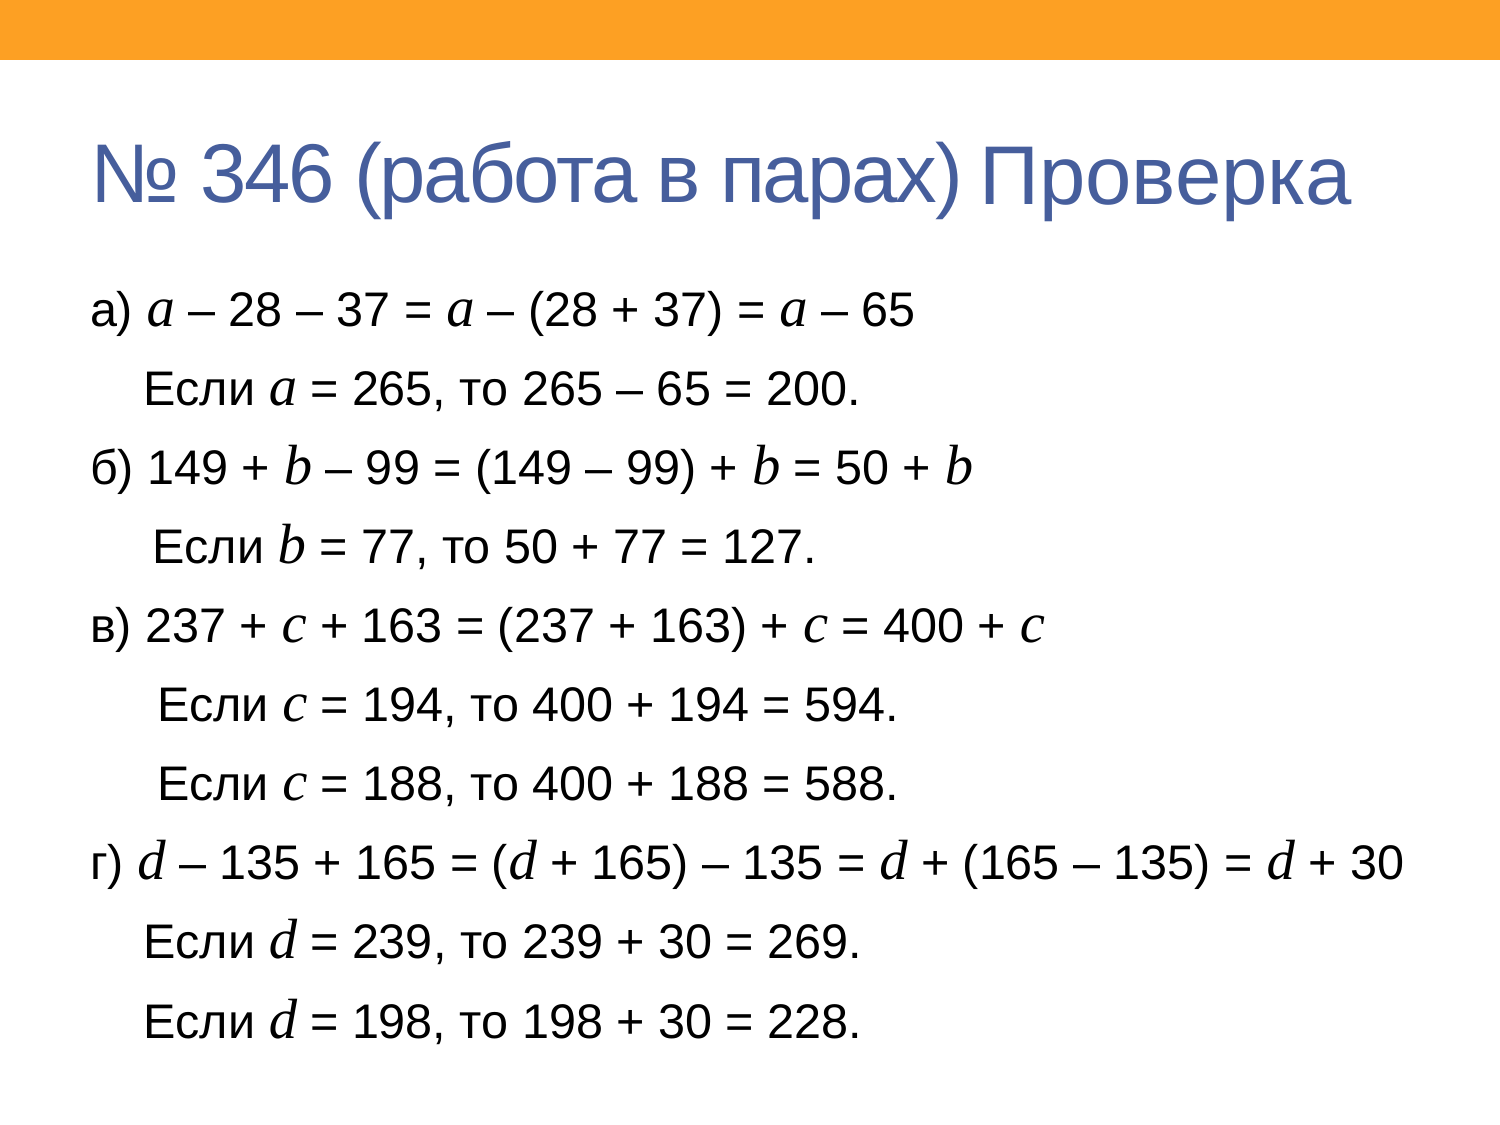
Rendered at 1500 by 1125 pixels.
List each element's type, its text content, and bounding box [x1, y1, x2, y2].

title № 346 (работа в парах) [75, 87, 1425, 250]
list а) а – 28 – 37 = а – (28 + 37) = а – 65 Если а = 265, то 265 – 65 = 200. б) 149 + b – 99 = (149 – 99) + b = 50 + b Если b = 77, то 50 + 77 = 127. в) 237 + с + 163 = (237 + 163) + с = 400 + с Если с = 194, то 400 + 194 = 594. Если с = 188, то 400 + 188 = 588. г) d – 135 + 165 = (d + 165) – 135 = d + (165 – 135) = d + 30 Если d = 239, то 239 + 30 = 269. Если d = 198, то 198 + 30 = 228. [75, 262, 1480, 1063]
text_box Проверка [965, 113, 1368, 229]
